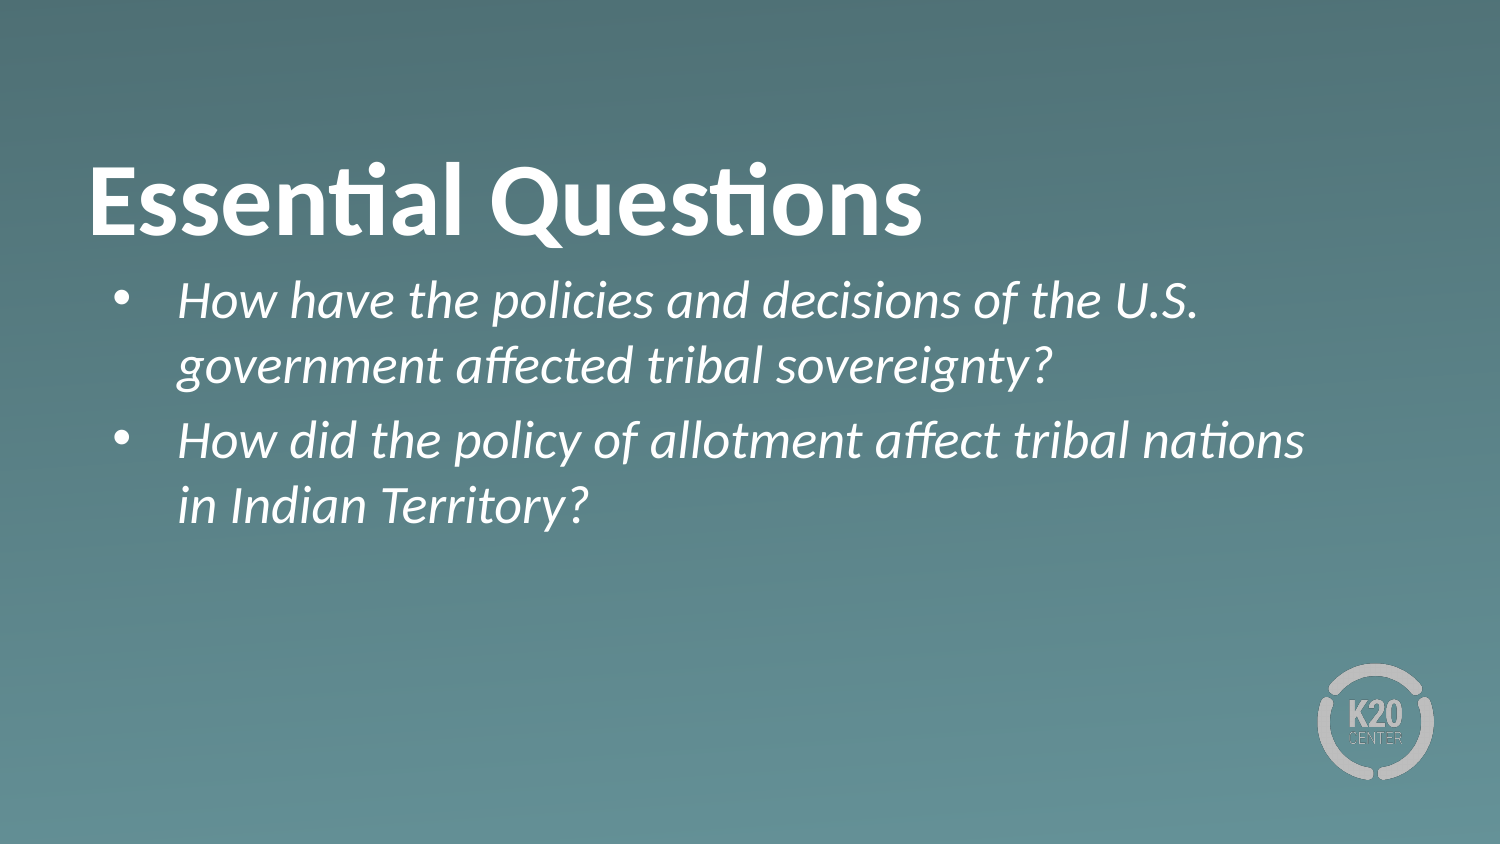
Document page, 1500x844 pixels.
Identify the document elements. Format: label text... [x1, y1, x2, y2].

picture [1300, 646, 1451, 797]
title Essential Questions [86, 88, 1362, 256]
list How have the policies and decisions of the U.S. government affected tribal sovereignty? How did the policy of allotment affect tribal nations in Indian Territory? [86, 256, 1362, 443]
